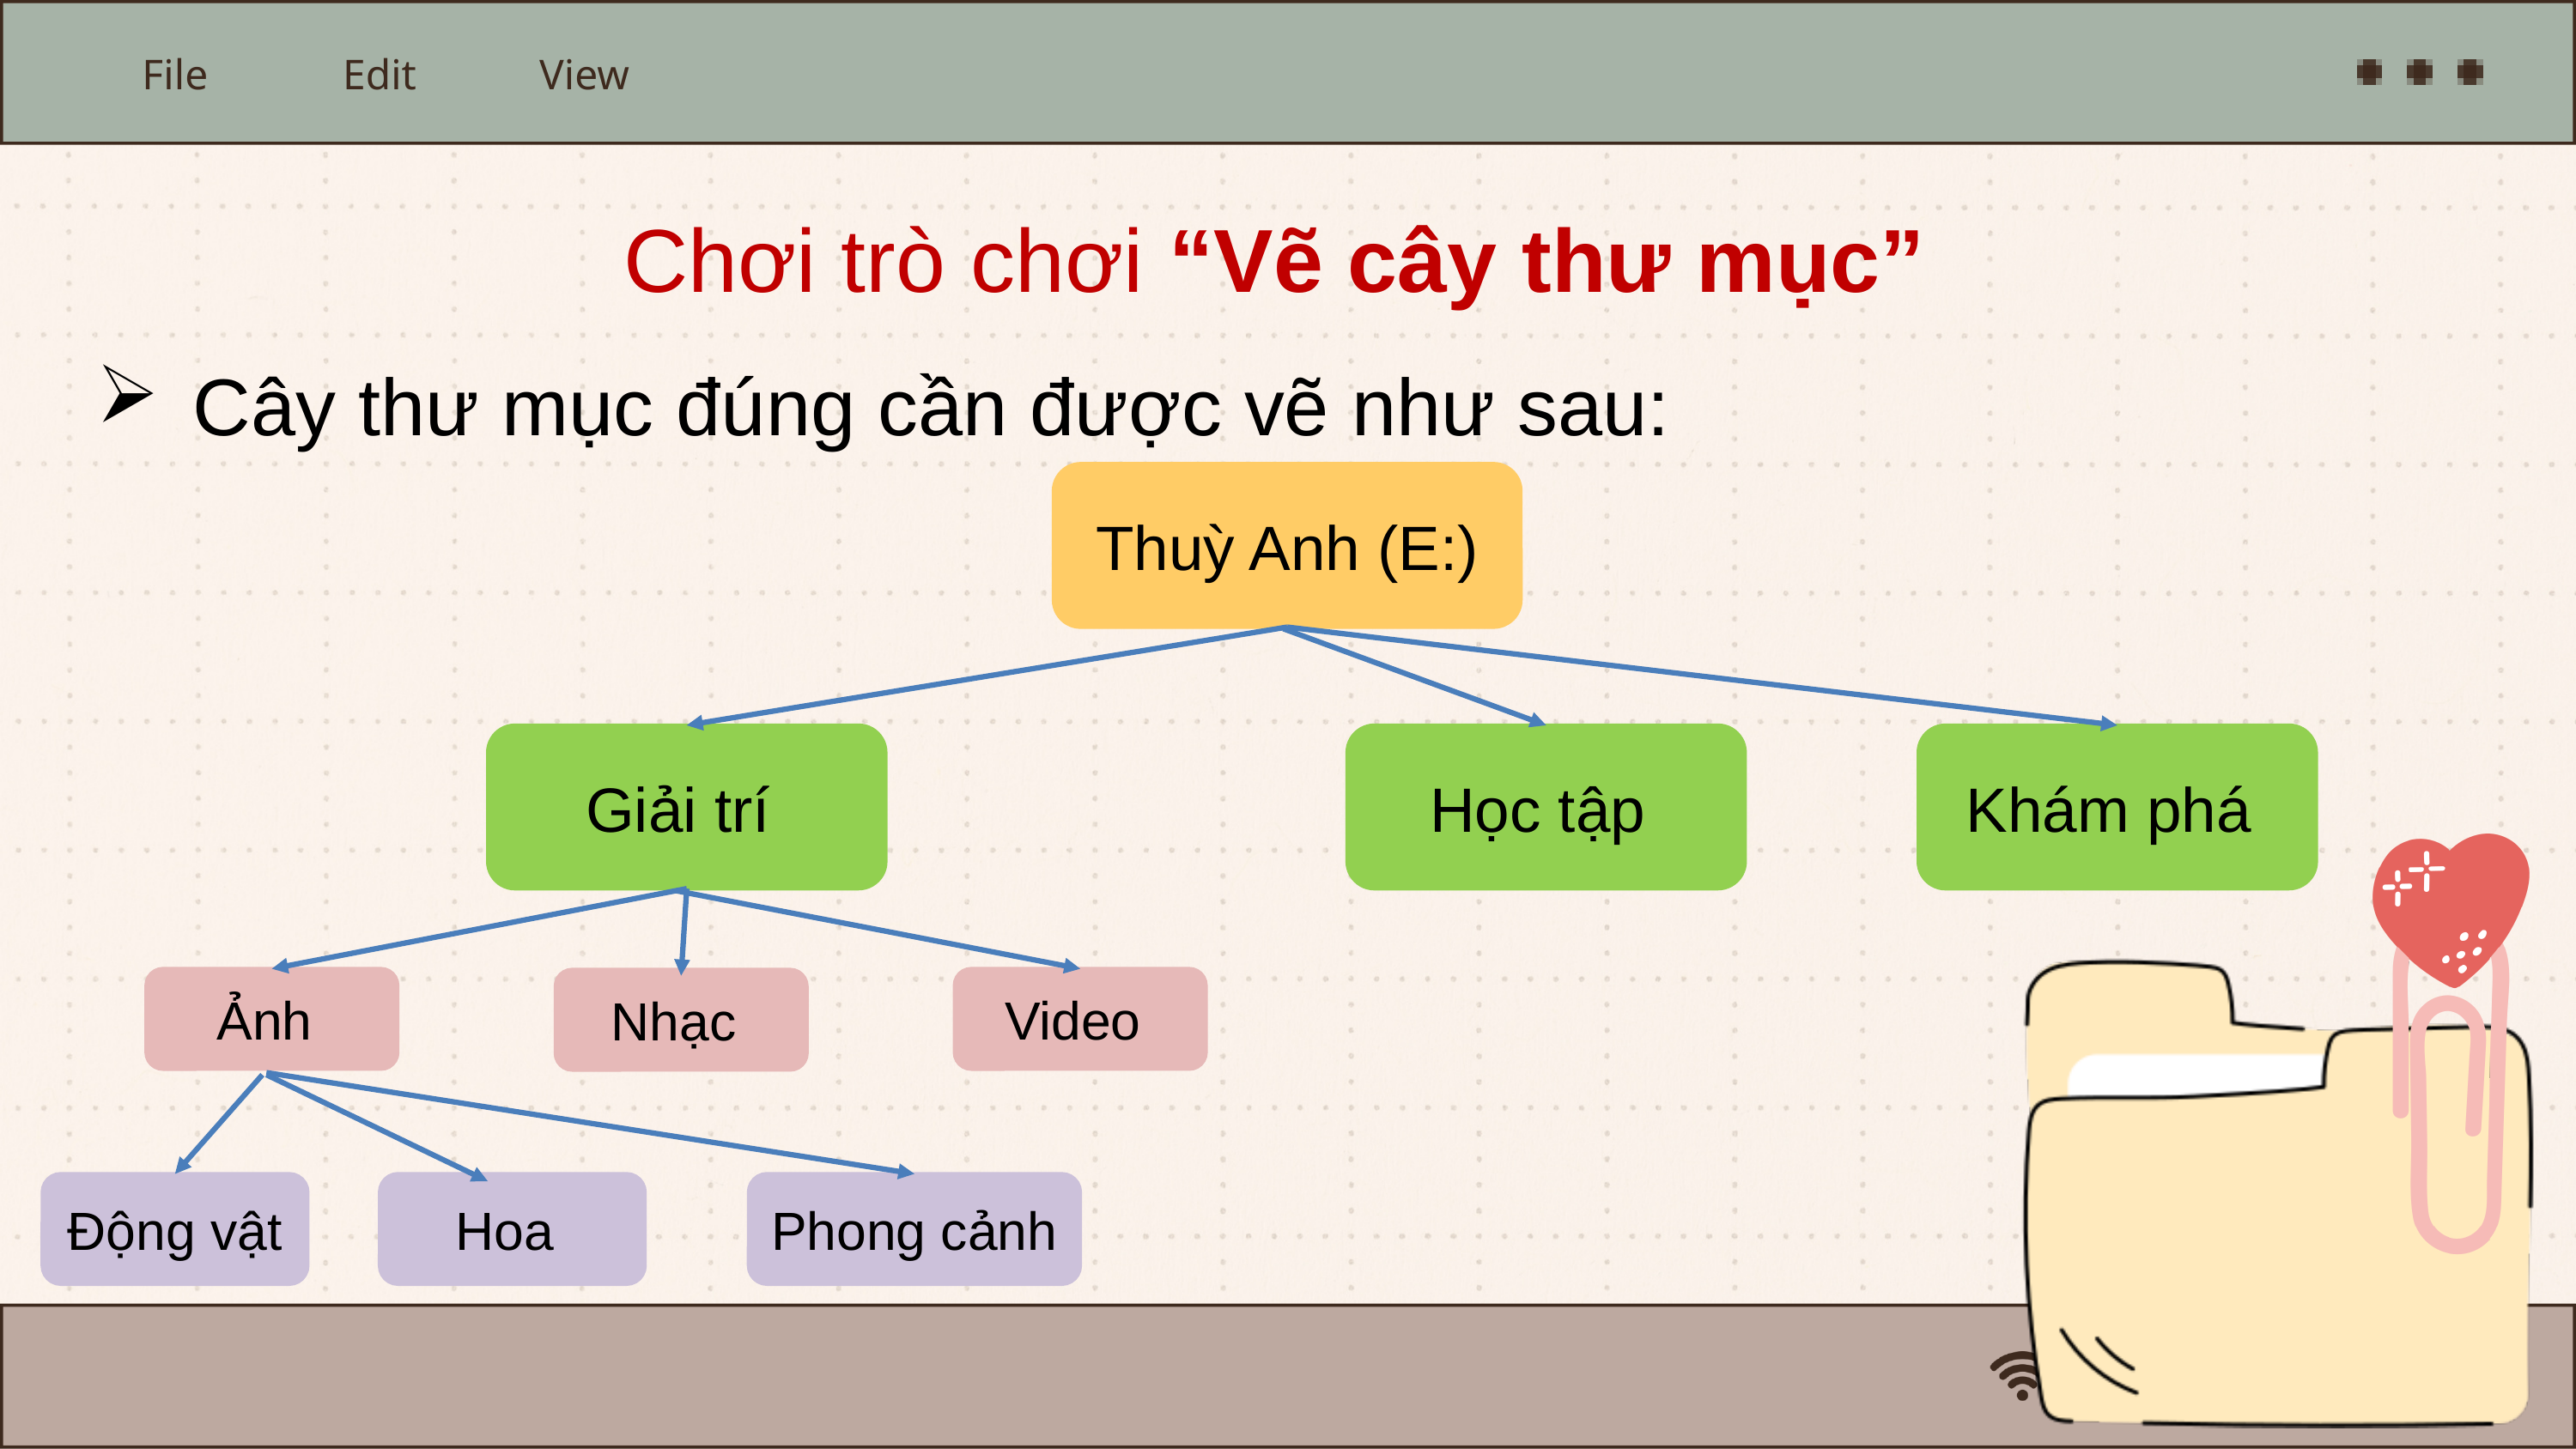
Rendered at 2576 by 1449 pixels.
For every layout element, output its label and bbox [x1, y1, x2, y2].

picture [2357, 59, 2483, 86]
text_box [271, 888, 677, 969]
text_box [174, 1074, 262, 1174]
text_box [686, 627, 1283, 726]
text_box [0, 0, 2576, 145]
text_box [265, 1072, 915, 1174]
text_box [1286, 627, 2117, 726]
text_box [0, 1303, 2576, 1449]
text_box [2020, 828, 2536, 1428]
text_box [675, 890, 1081, 969]
picture [1990, 1351, 2020, 1401]
picture [0, 145, 2576, 1303]
